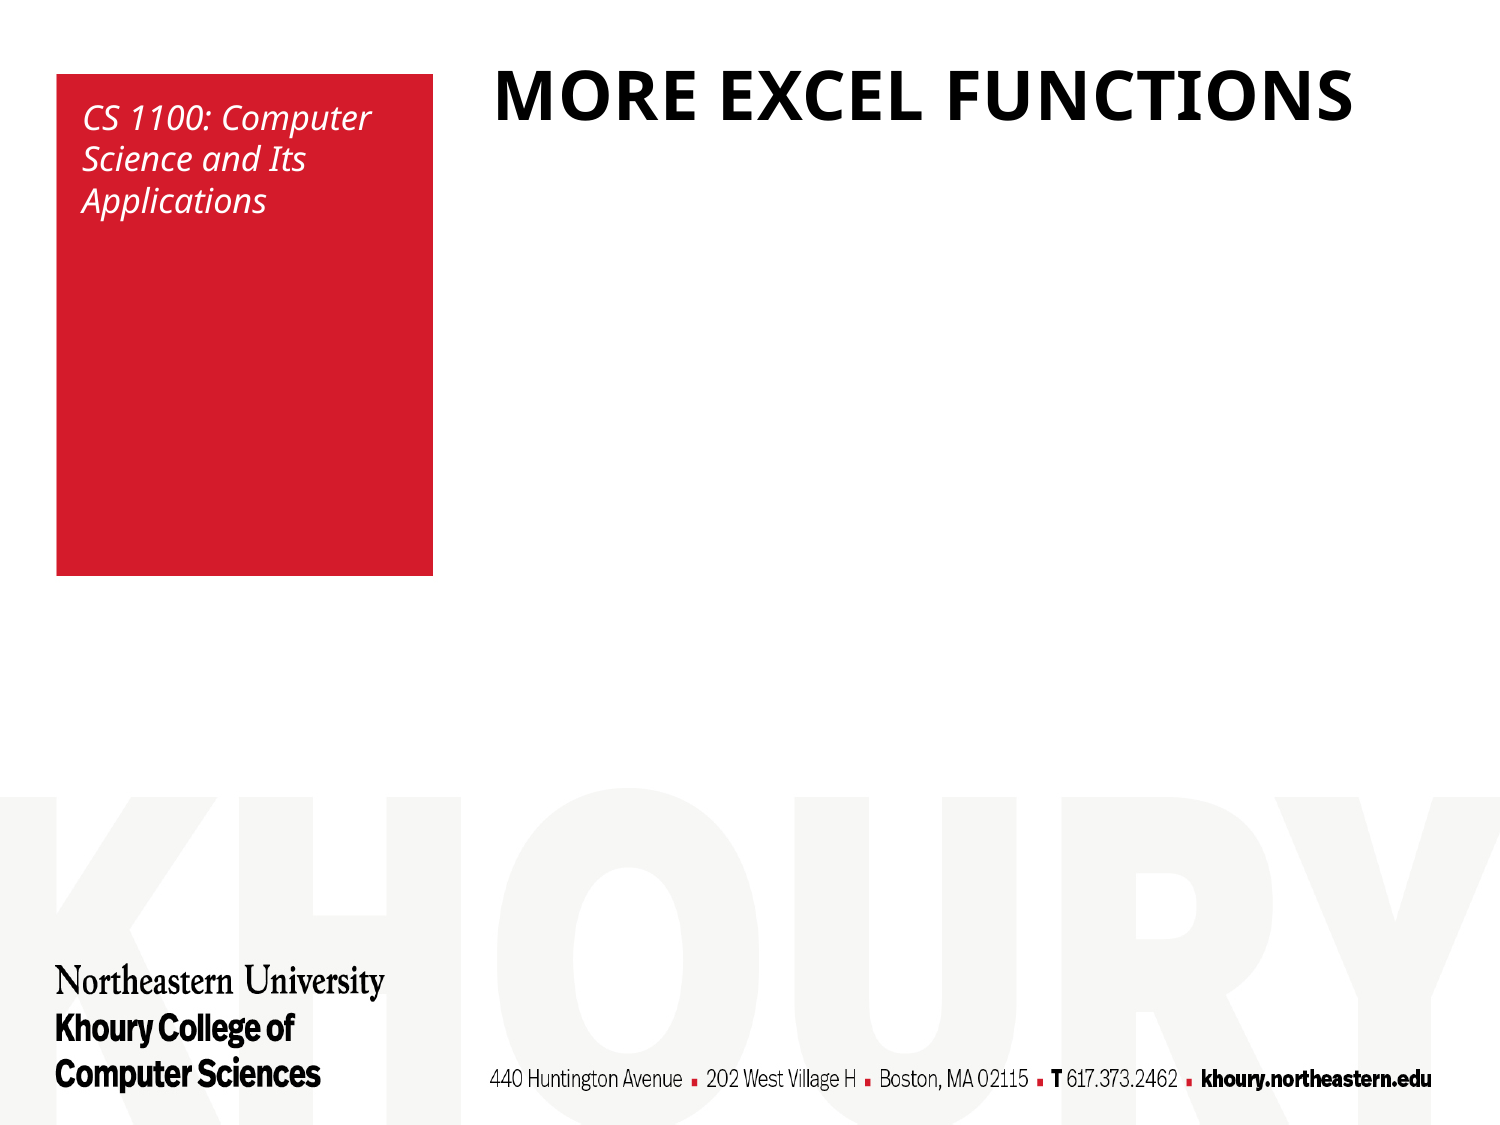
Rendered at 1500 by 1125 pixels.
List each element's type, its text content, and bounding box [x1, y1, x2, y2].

list CS 1100: Computer Science and Its Applications [82, 96, 406, 275]
picture [0, 0, 1500, 1125]
title More Excel Functions [492, 54, 1411, 552]
